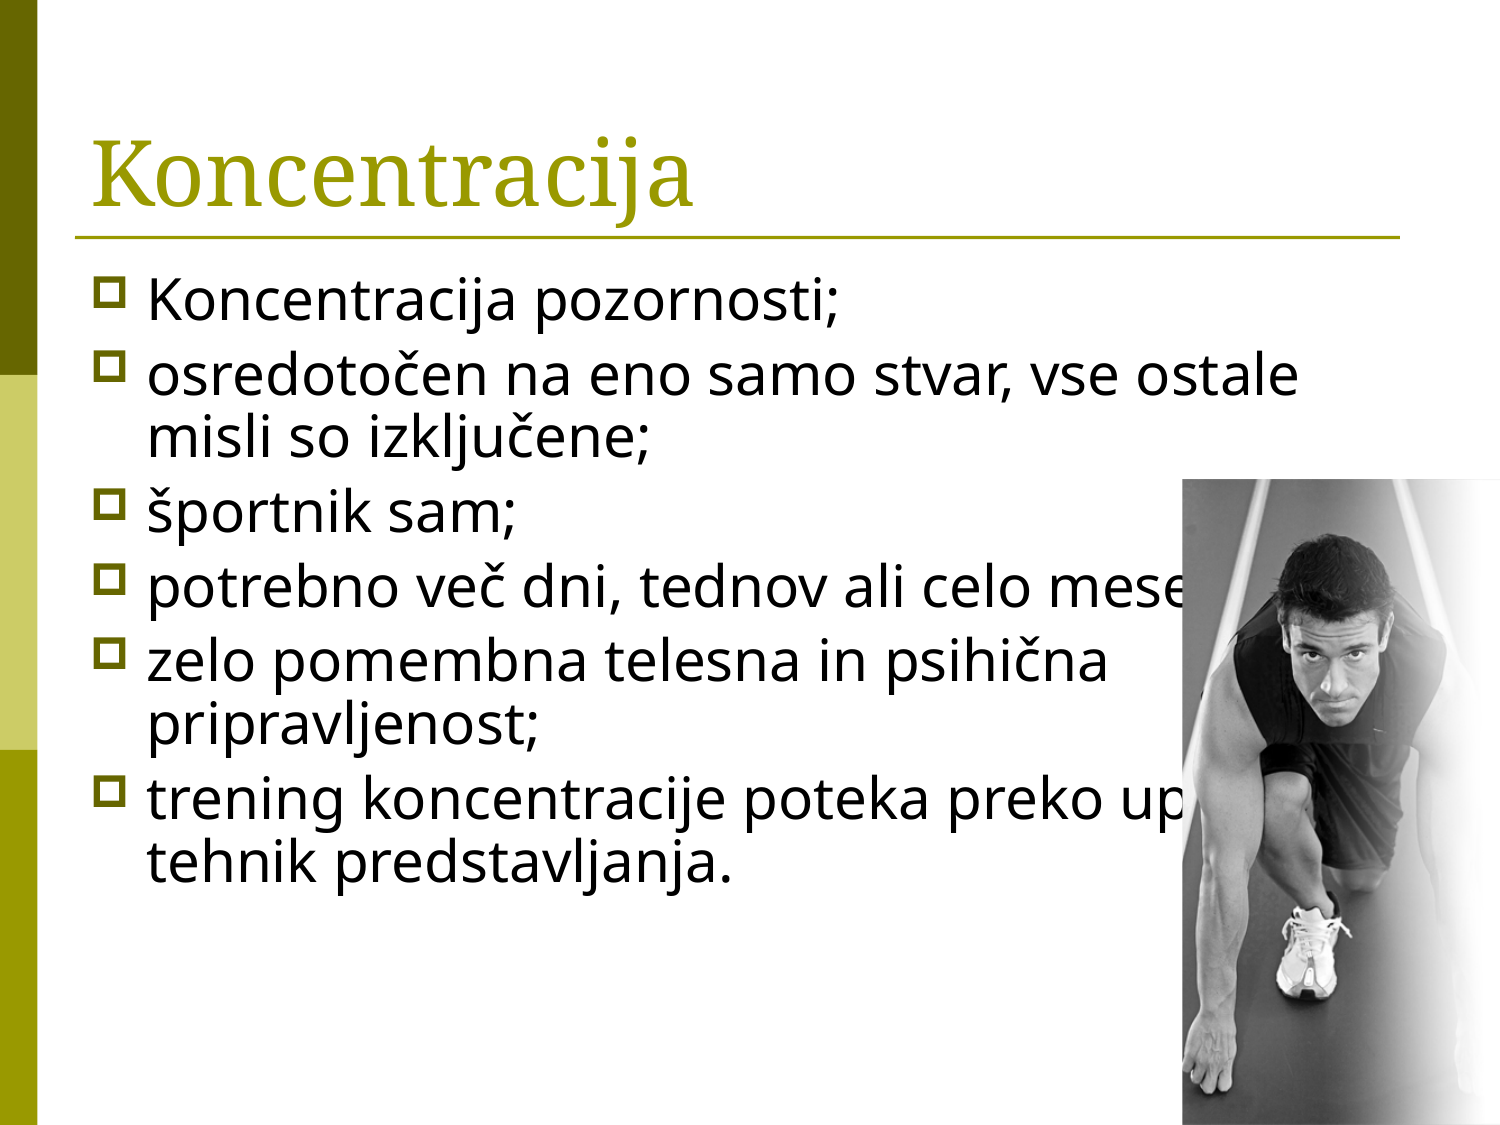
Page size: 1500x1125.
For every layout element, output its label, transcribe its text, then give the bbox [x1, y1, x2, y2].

list Koncentracija pozornosti; osredotočen na eno samo stvar, vse ostale misli so izključene; športnik sam; potrebno več dni, tednov ali celo mesecev; zelo pomembna telesna in psihična pripravljenost; trening koncentracije poteka preko uporabe tehnik predstavljanja. [75, 262, 1425, 1006]
title Koncentracija [75, 45, 1425, 233]
picture [1182, 479, 1500, 1125]
